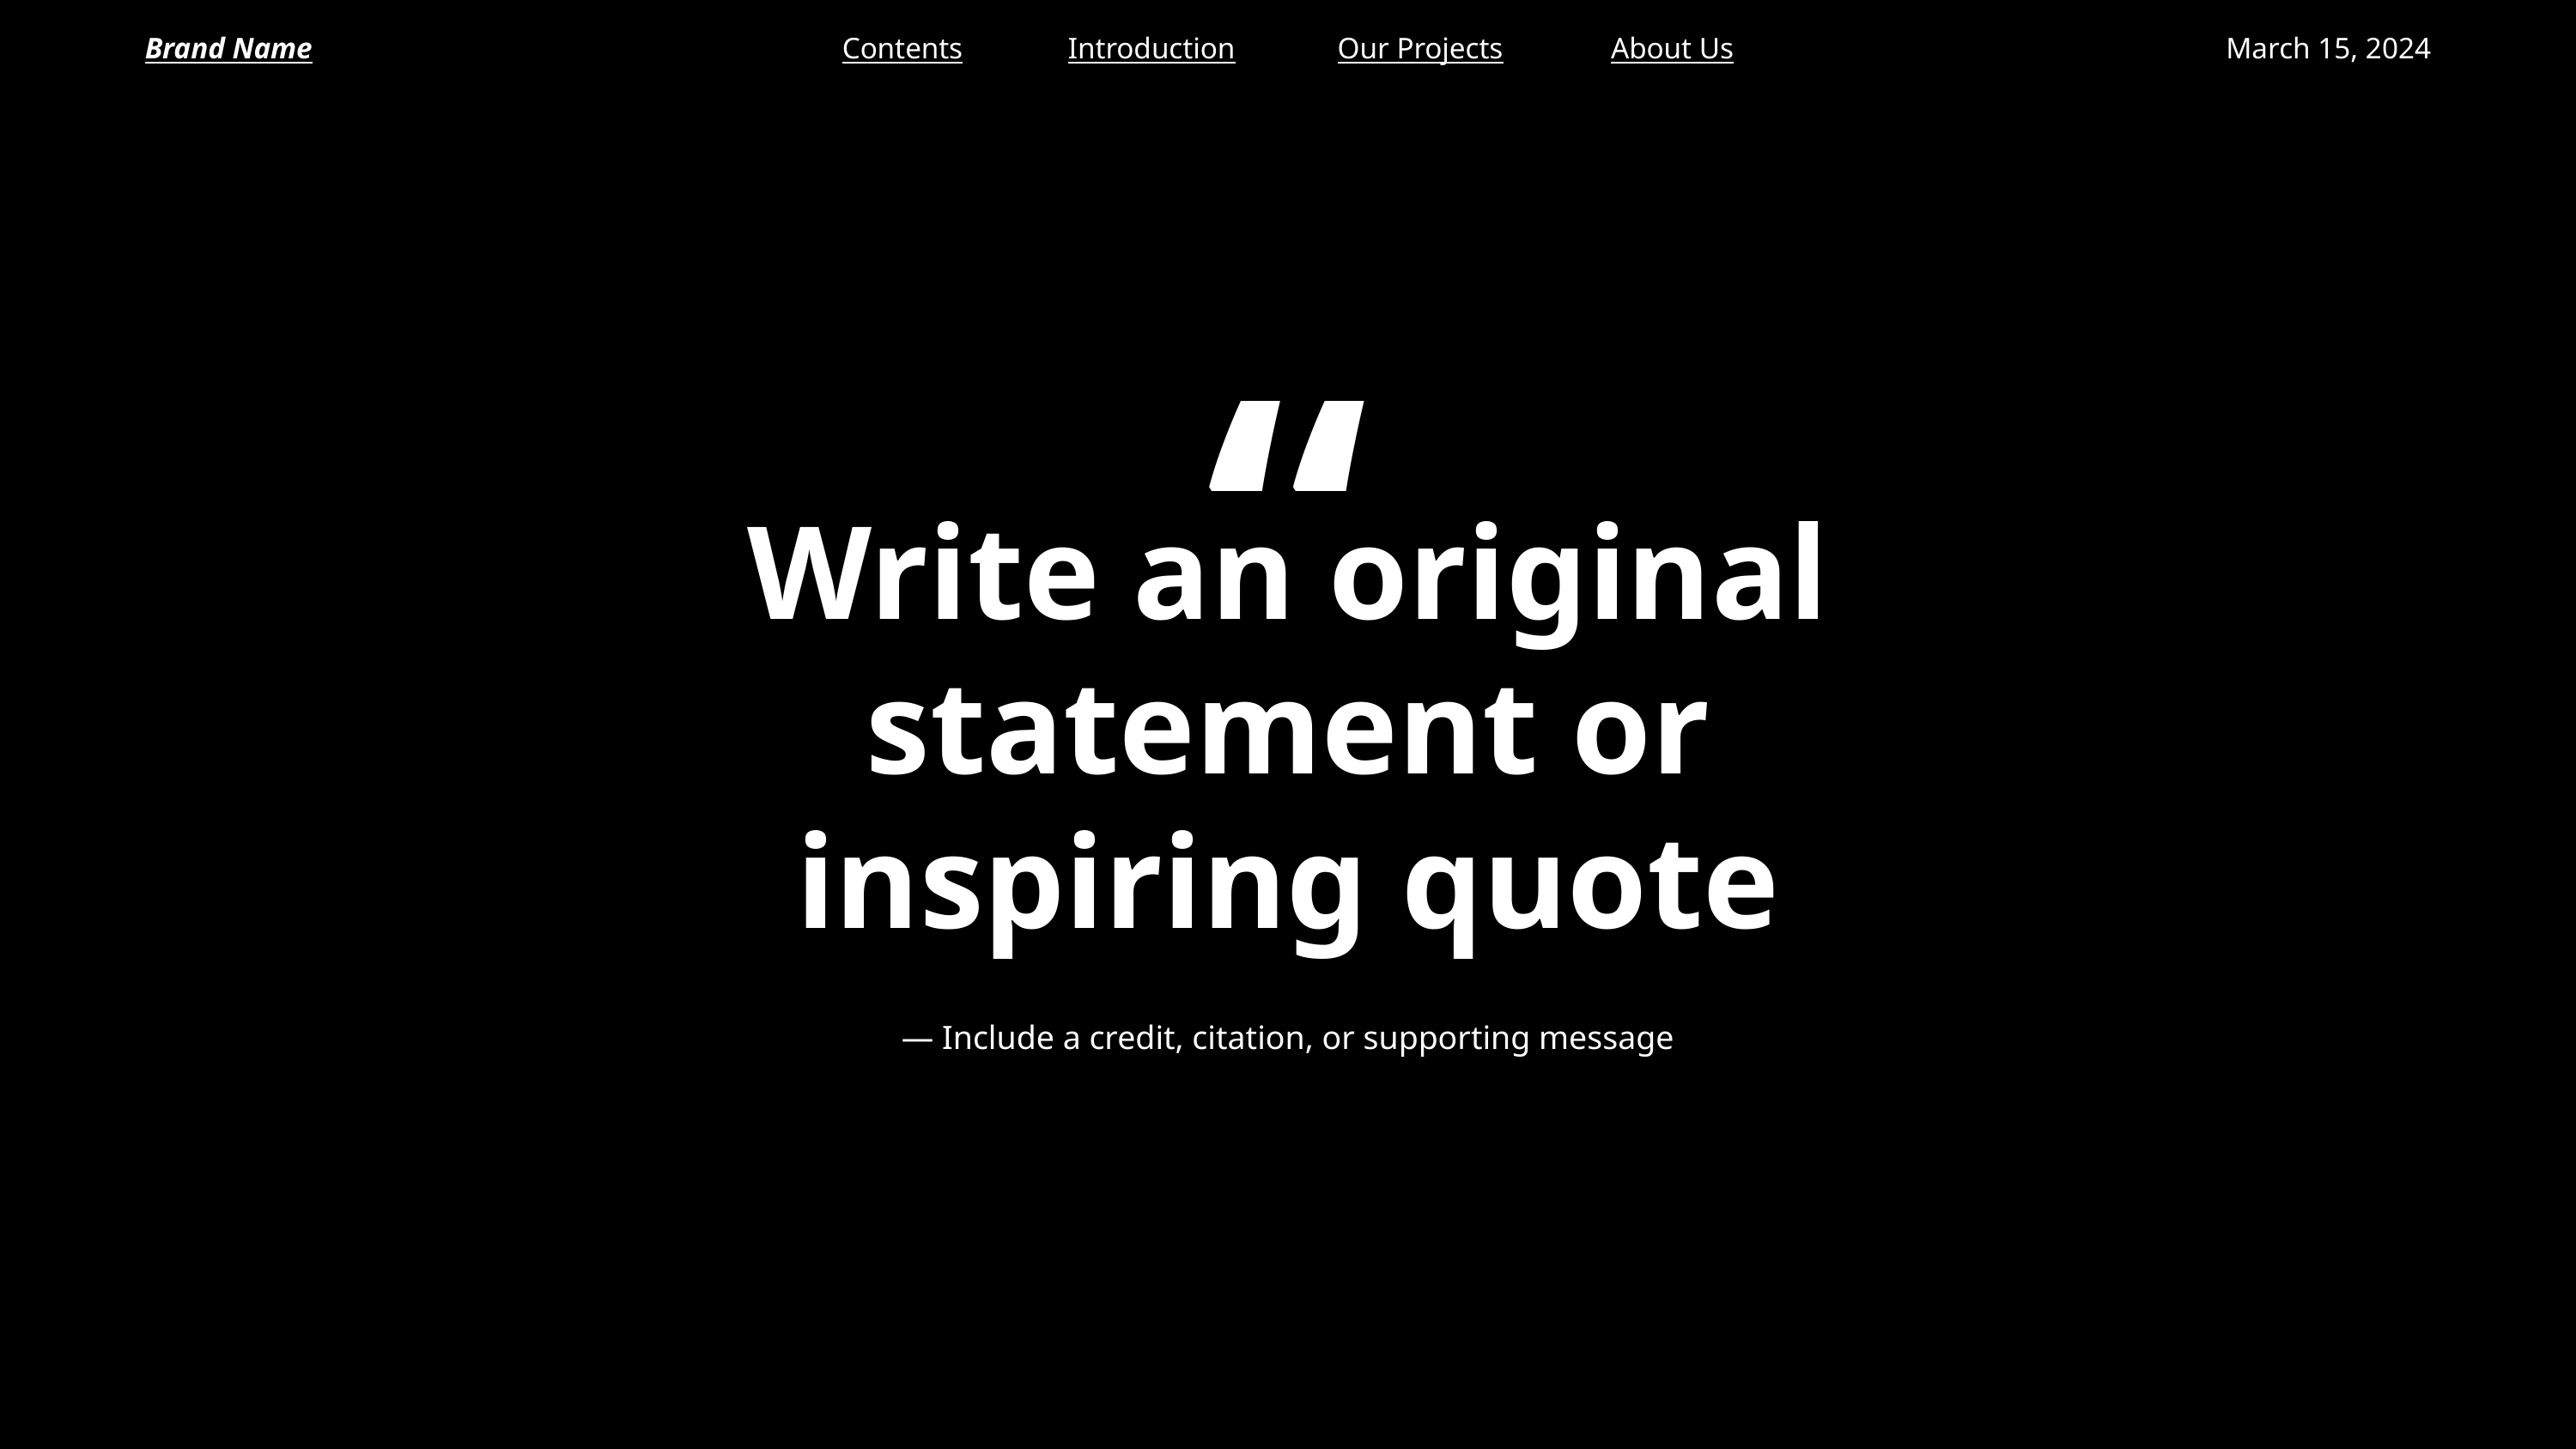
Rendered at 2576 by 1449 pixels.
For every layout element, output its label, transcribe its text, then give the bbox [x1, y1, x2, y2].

text_box March 15, 2024 [2193, 30, 2432, 61]
text_box About Us [1583, 30, 1763, 61]
text_box Our Projects [1330, 30, 1510, 61]
text_box Introduction [1051, 30, 1252, 61]
text_box Contents [823, 30, 982, 61]
text_box Write an original statement or inspiring quote [696, 490, 1880, 955]
text_box “ [902, 295, 1672, 490]
text_box — Include a credit, citation, or supporting message [386, 1001, 2190, 1056]
text_box Brand Name [144, 30, 346, 61]
